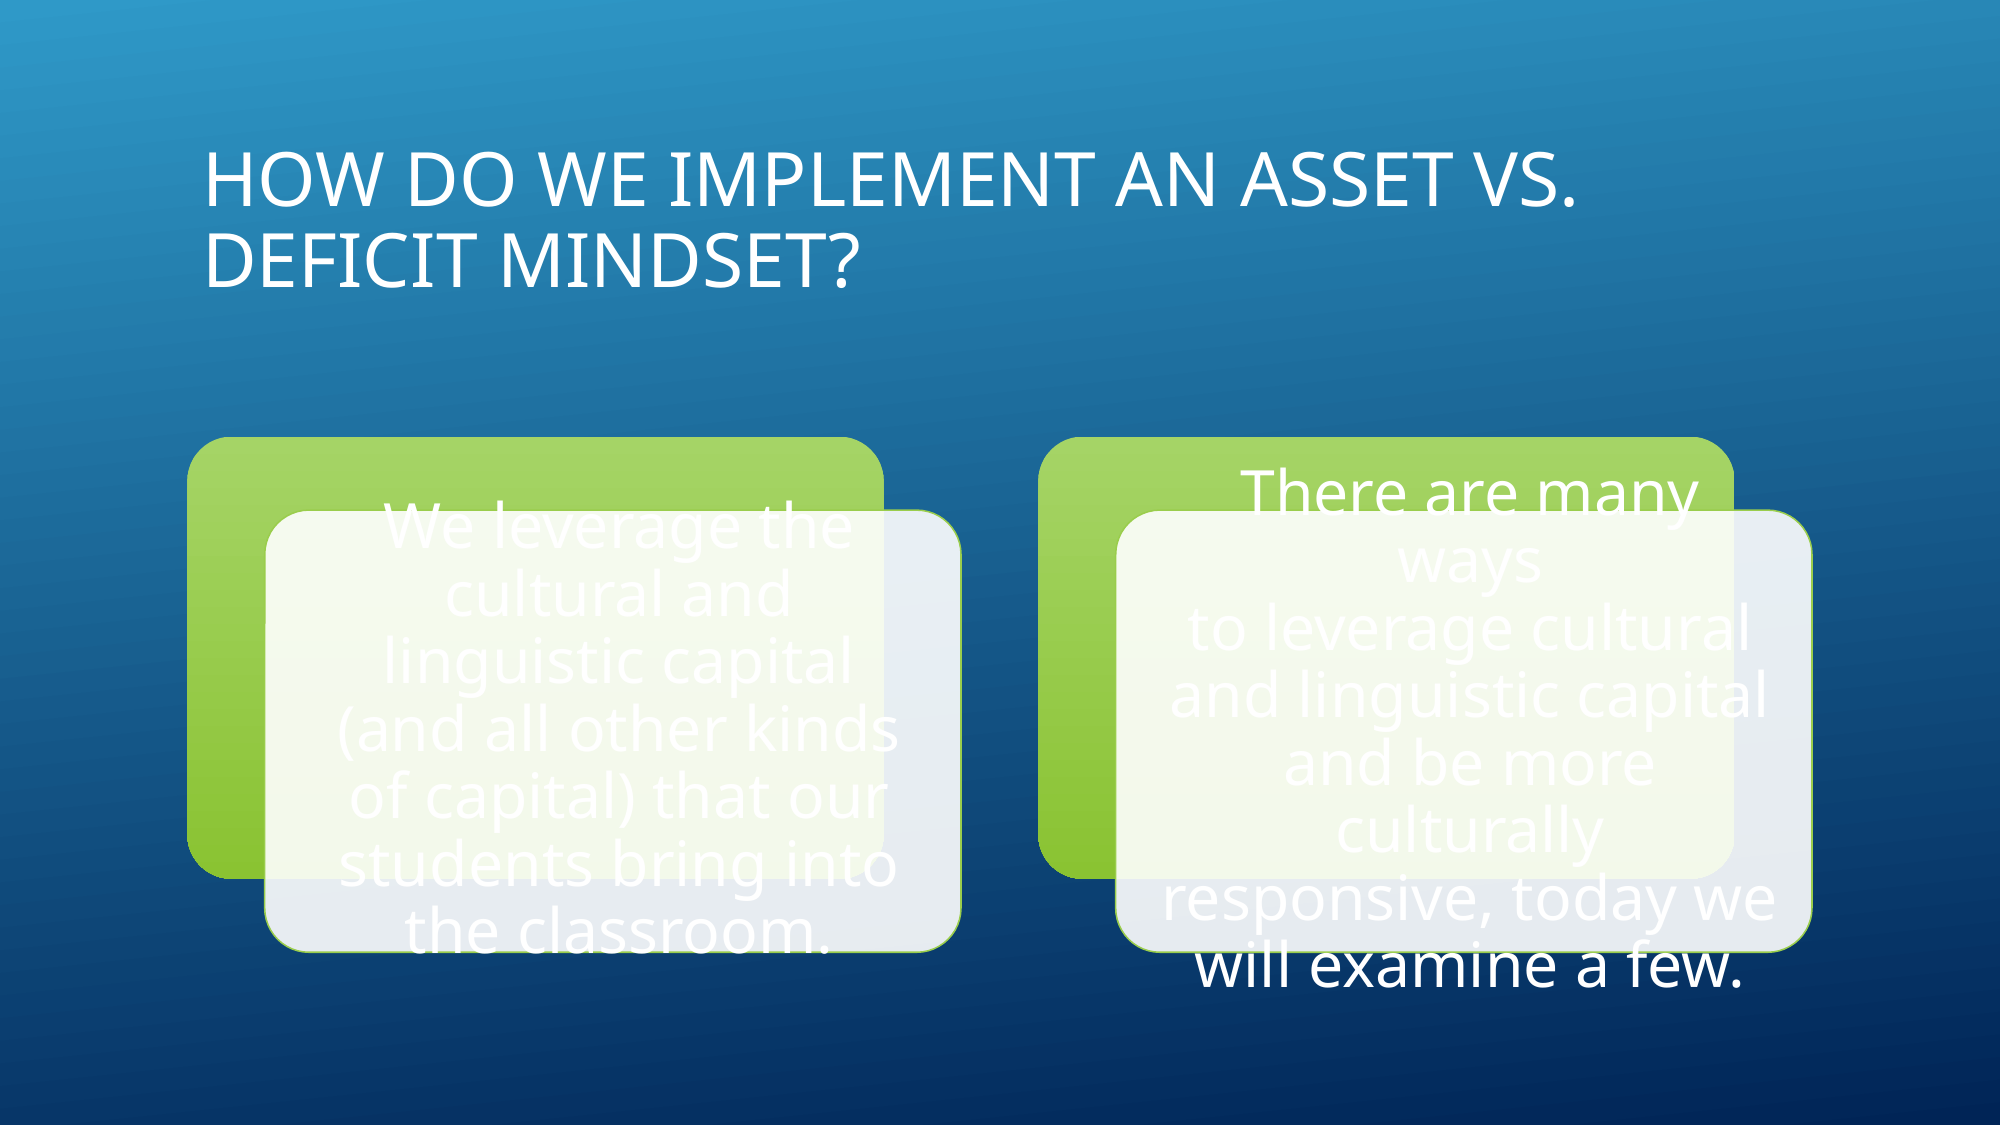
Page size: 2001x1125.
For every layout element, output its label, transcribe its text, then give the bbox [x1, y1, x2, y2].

title How do we implement an asset vs. Deficit mindset? [187, 101, 1813, 344]
text_box [0, 0, 2000, 1125]
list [186, 400, 1813, 989]
